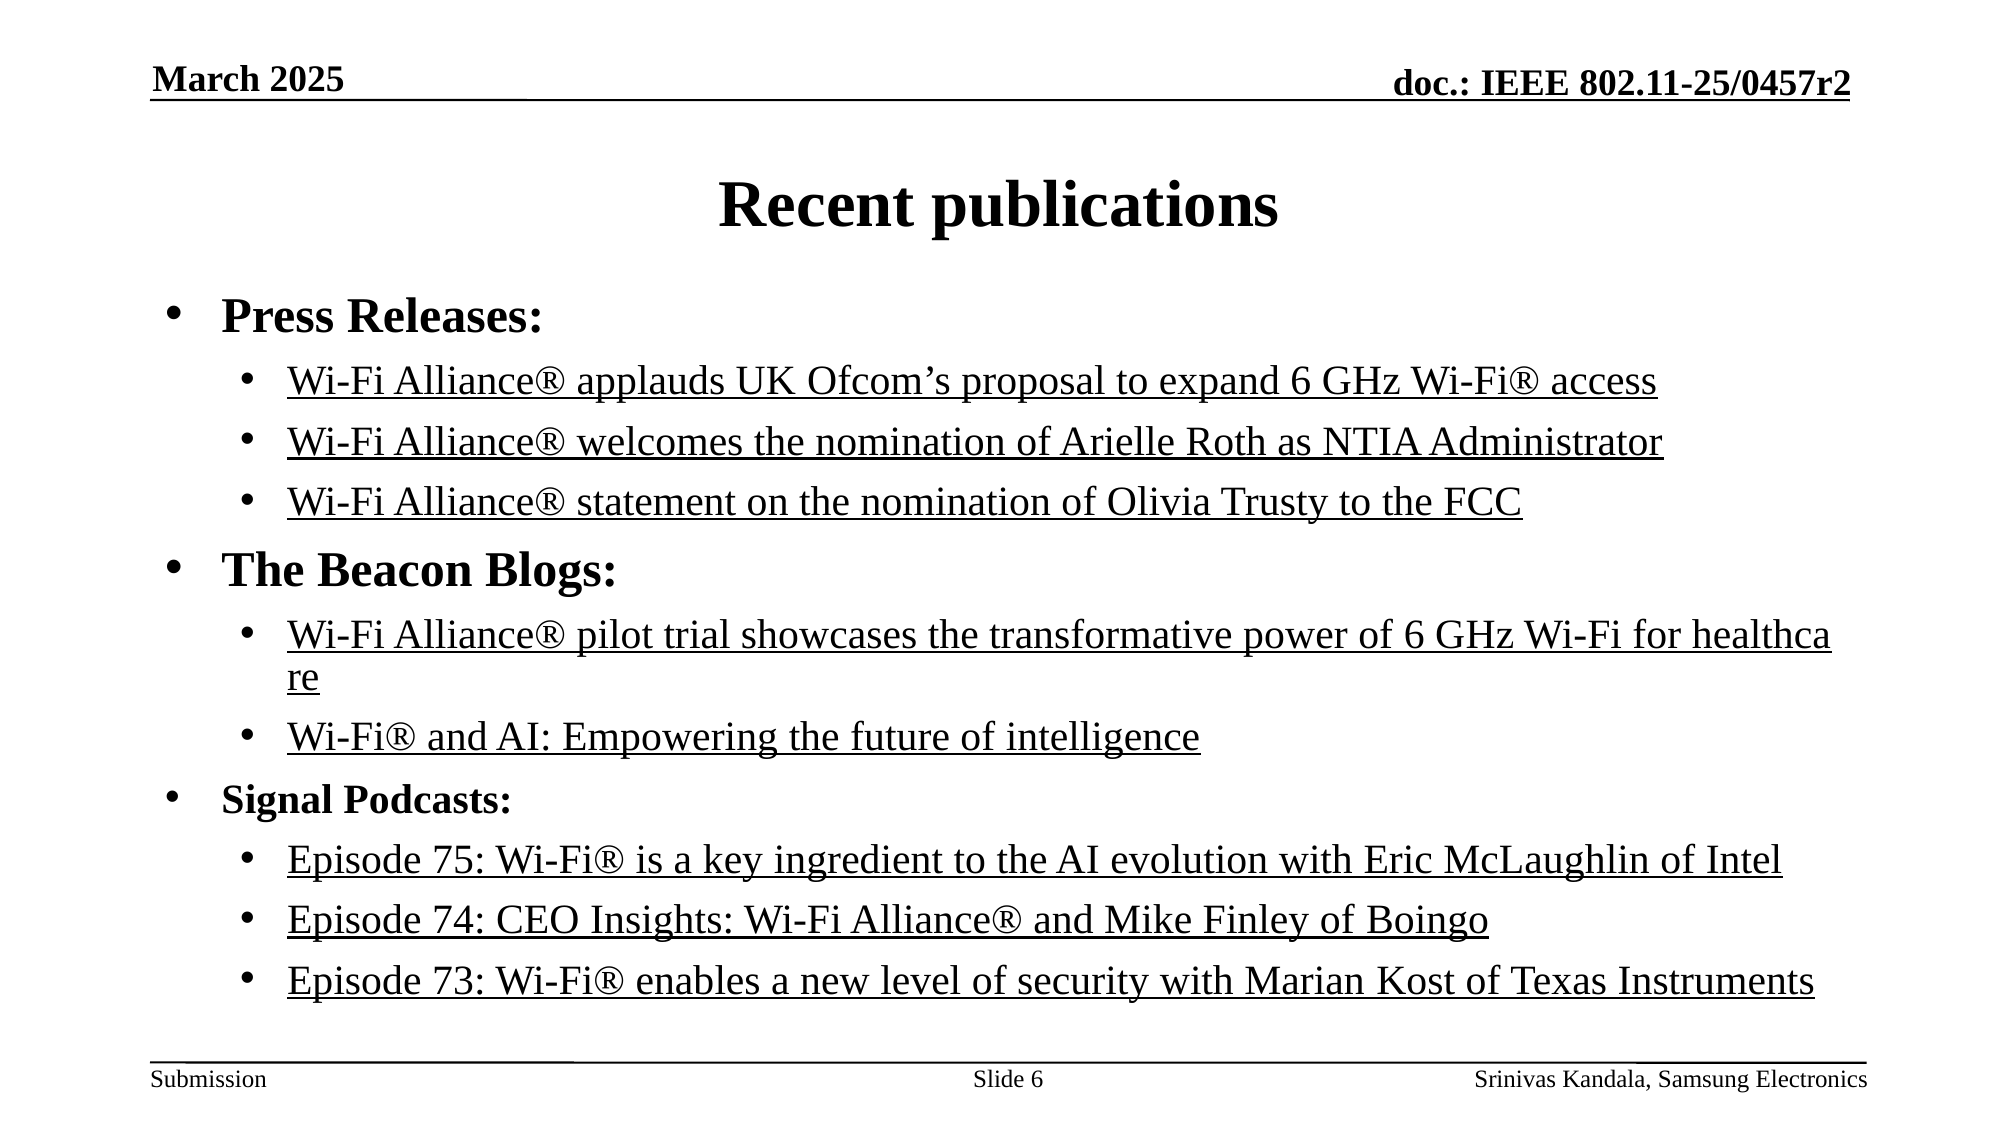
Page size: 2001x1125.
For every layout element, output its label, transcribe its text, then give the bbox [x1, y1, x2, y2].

footer Srinivas Kandala, Samsung Electronics [1171, 1061, 1869, 1093]
slide_number Slide 6 [950, 1061, 1067, 1123]
list Press Releases: Wi-Fi Alliance® applauds UK Ofcom’s proposal to expand 6 GHz Wi-Fi® access Wi-Fi Alliance® welcomes the nomination of Arielle Roth as NTIA Administrator Wi-Fi Alliance® statement on the nomination of Olivia Trusty to the FCC The Beacon Blogs: Wi-Fi Alliance® pilot trial showcases the transformative power of 6 GHz Wi-Fi for healthcare Wi-Fi® and AI: Empowering the future of intelligence Signal Podcasts: Episode 75: Wi-Fi® is a key ingredient to the AI evolution with Eric McLaughlin of Intel Episode 74: CEO Insights: Wi-Fi Alliance® and Mike Finley of Boingo Episode 73: Wi-Fi® enables a new level of security with Marian Kost of Texas Instruments [149, 274, 1850, 950]
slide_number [152, 54, 563, 100]
title Recent publications [149, 112, 1850, 274]
